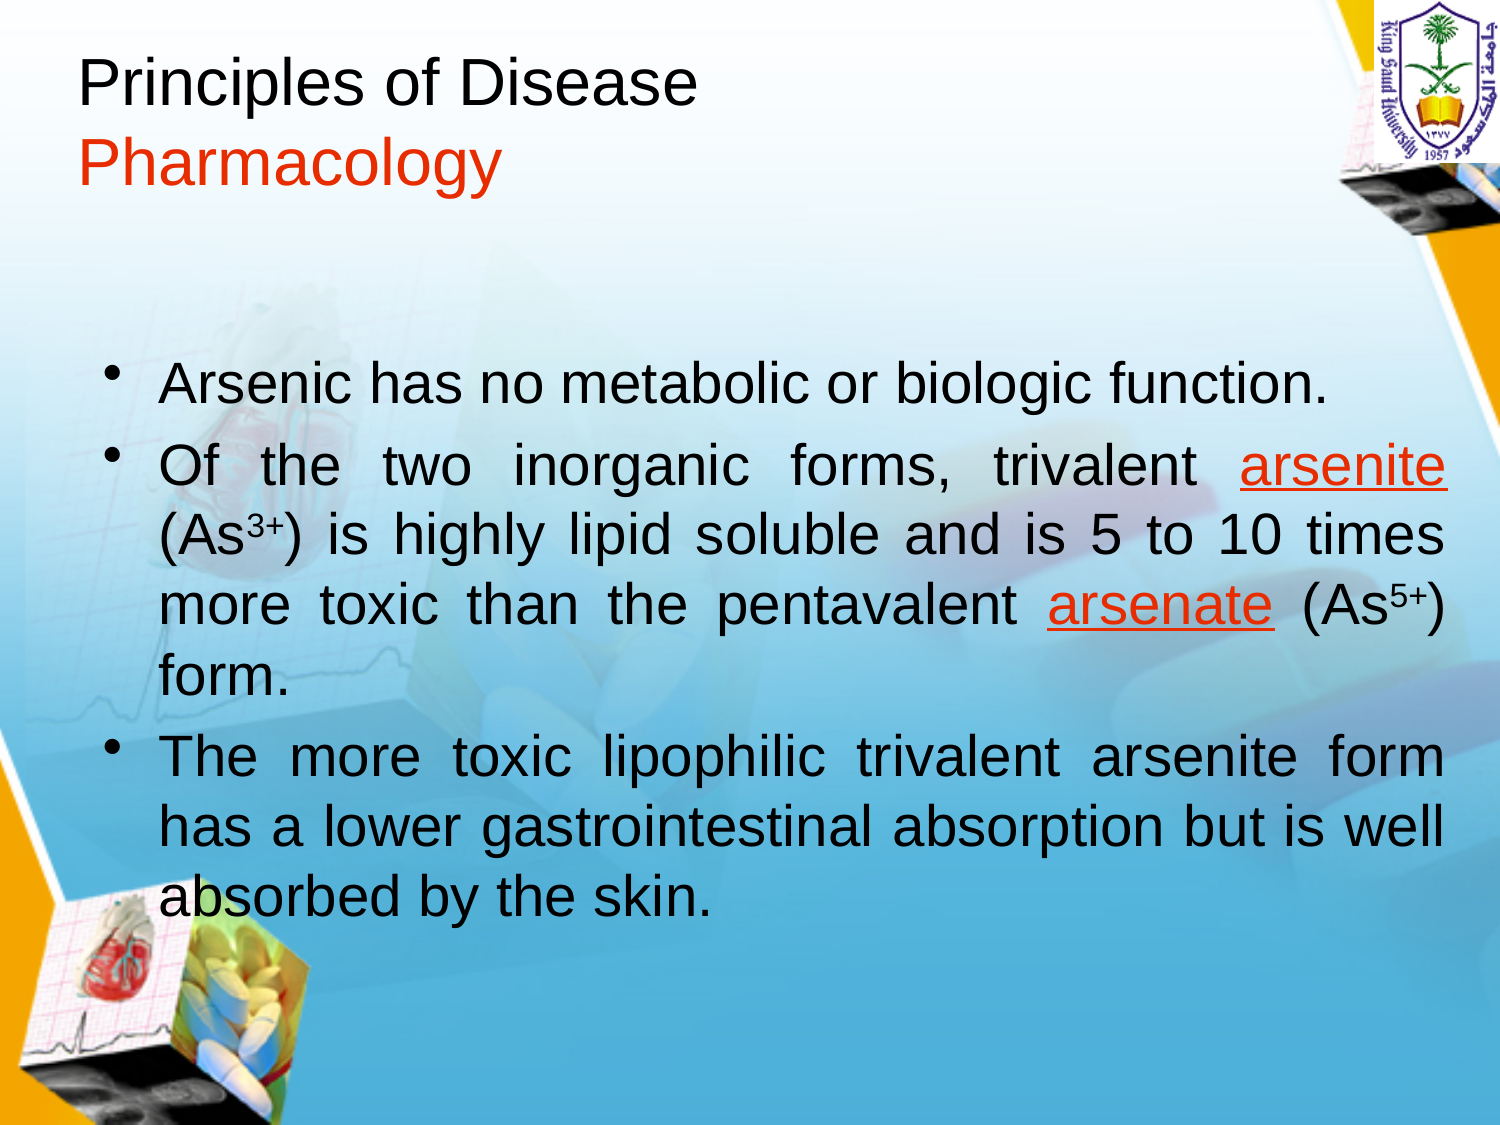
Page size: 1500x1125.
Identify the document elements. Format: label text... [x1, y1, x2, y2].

list Arsenic has no metabolic or biologic function. Of the two inorganic forms, trivalent arsenite (As3+) is highly lipid soluble and is 5 to 10 times more toxic than the pentavalent arsenate (As5+) form. The more toxic lipophilic trivalent arsenite form has a lower gastrointestinal absorption but is well absorbed by the skin. [87, 337, 1463, 988]
picture [0, 0, 1500, 1125]
text_box Principles of Disease Pharmacology [62, 31, 913, 206]
